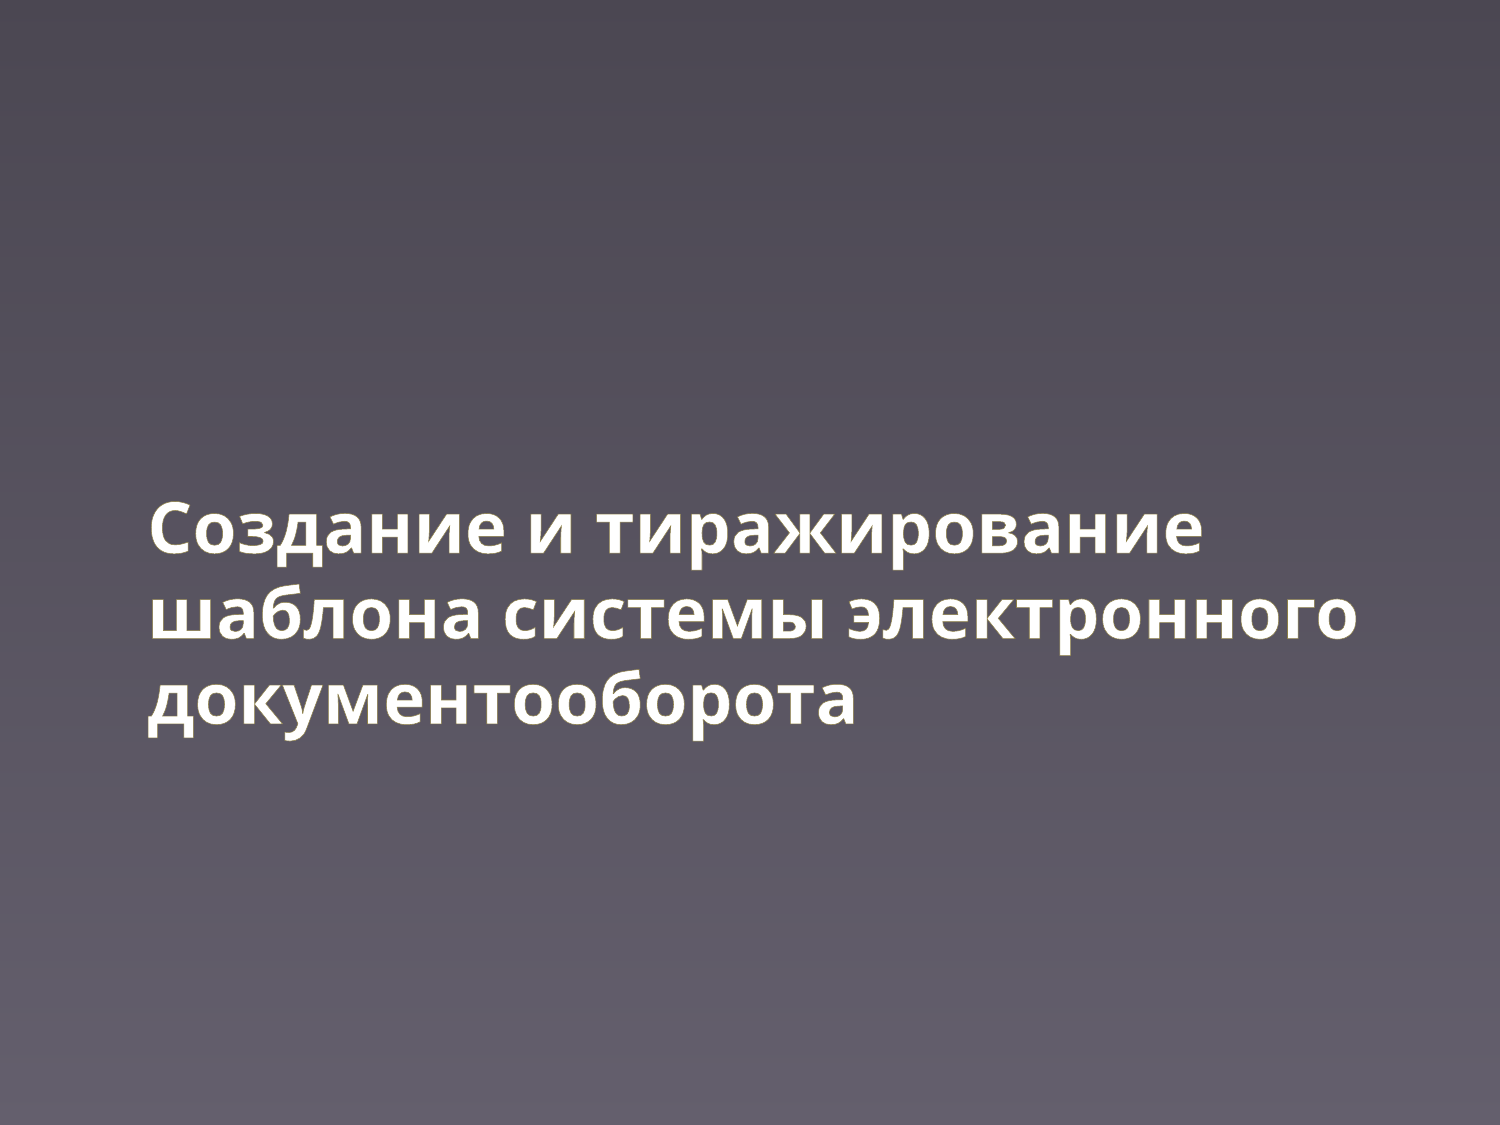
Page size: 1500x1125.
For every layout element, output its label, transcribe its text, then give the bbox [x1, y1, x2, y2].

title Создание и тиражирование шаблона системы электронного документооборота [82, 468, 1432, 1008]
